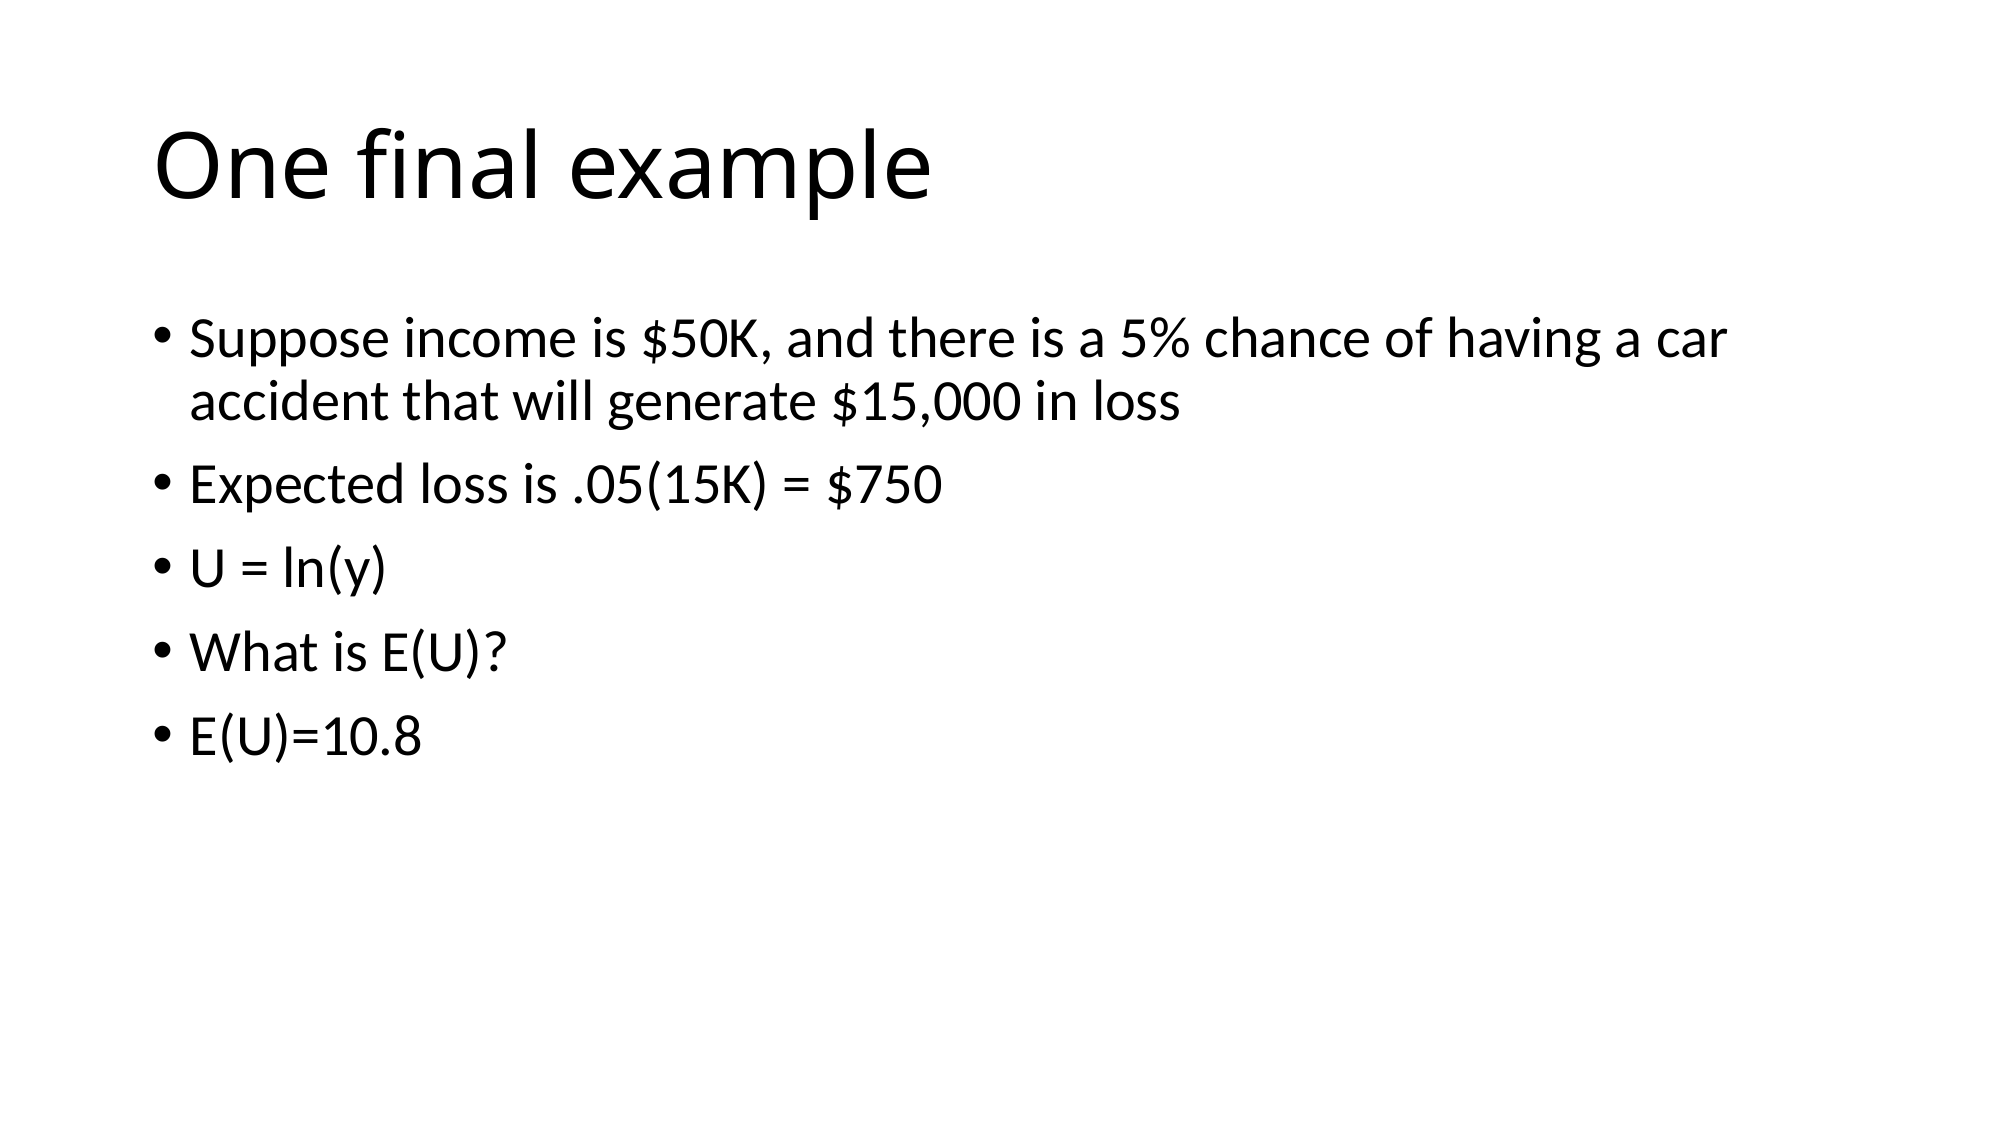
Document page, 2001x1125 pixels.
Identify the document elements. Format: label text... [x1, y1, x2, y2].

title One final example [137, 59, 1863, 278]
list Suppose income is $50K, and there is a 5% chance of having a car accident that will generate $15,000 in loss Expected loss is .05(15K) = $750 U = ln(y) What is E(U)? E(U)=10.8 [137, 299, 1863, 1014]
